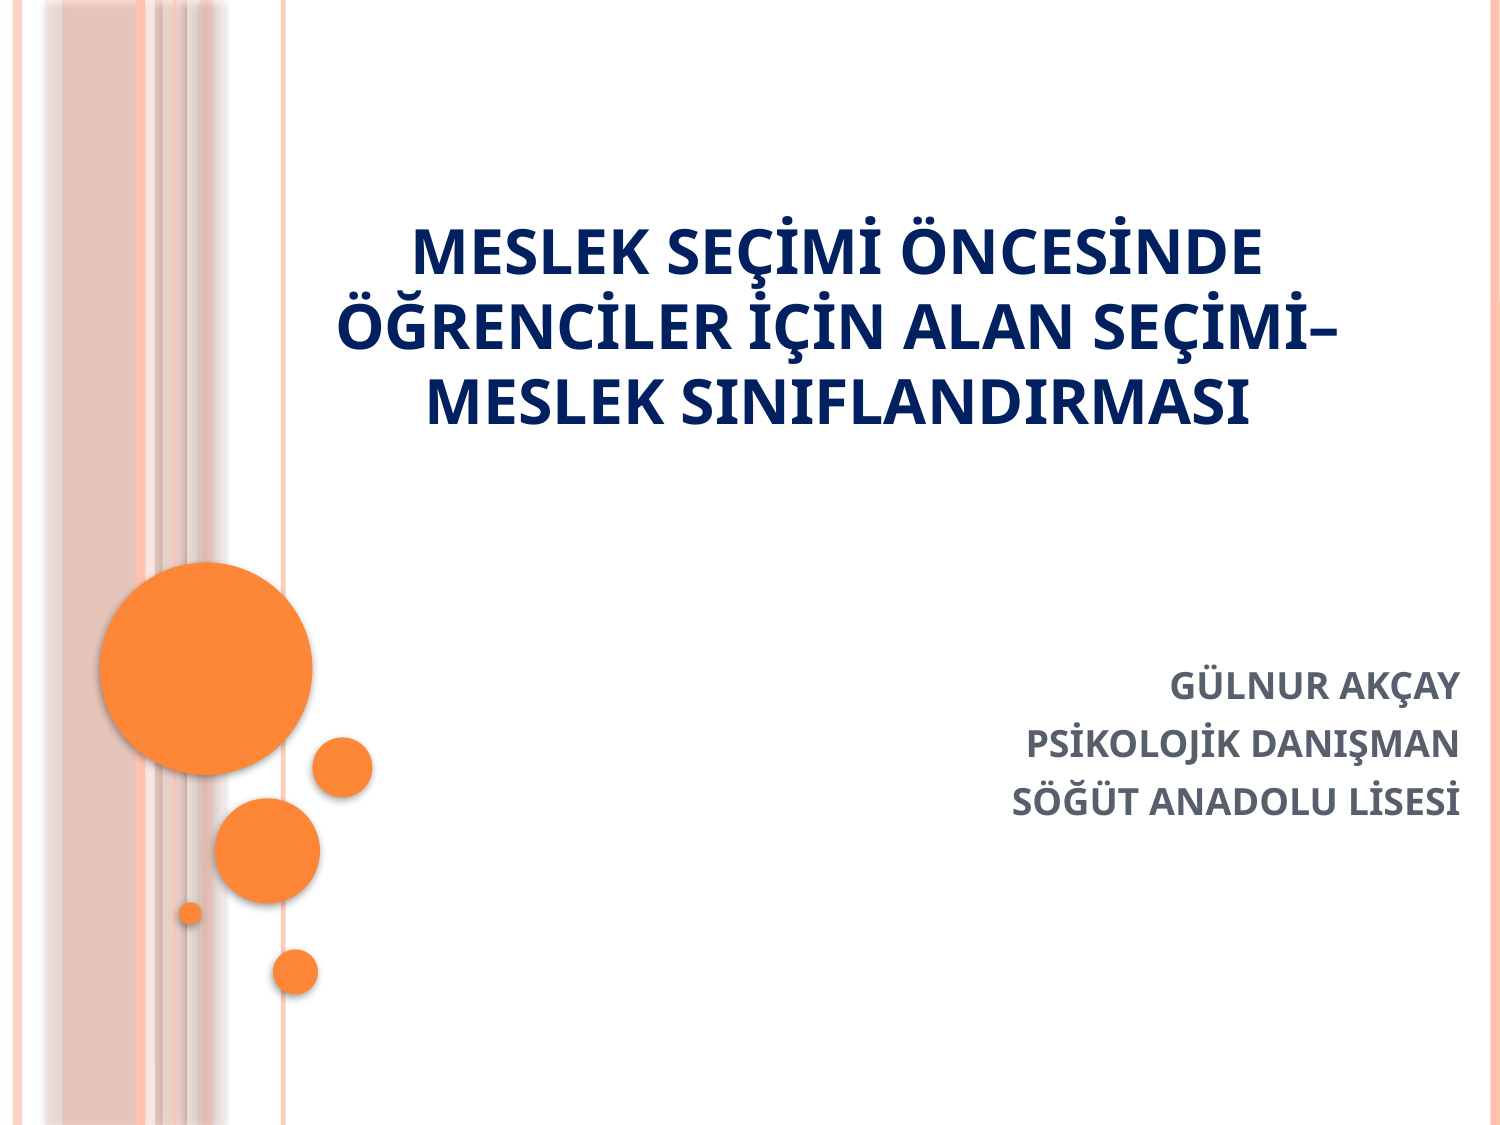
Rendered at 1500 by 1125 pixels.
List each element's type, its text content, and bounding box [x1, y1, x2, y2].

subtitle GÜLNUR AKÇAY PSİKOLOJİK DANIŞMAN SÖĞÜT ANADOLU LİSESİ [691, 597, 1476, 938]
title MESLEK SEÇİMİ ÖNCESİNDE ÖĞRENCİLER İÇİN ALAN SEÇİMİ–MESLEK SINIFLANDIRMASI [316, 66, 1360, 445]
